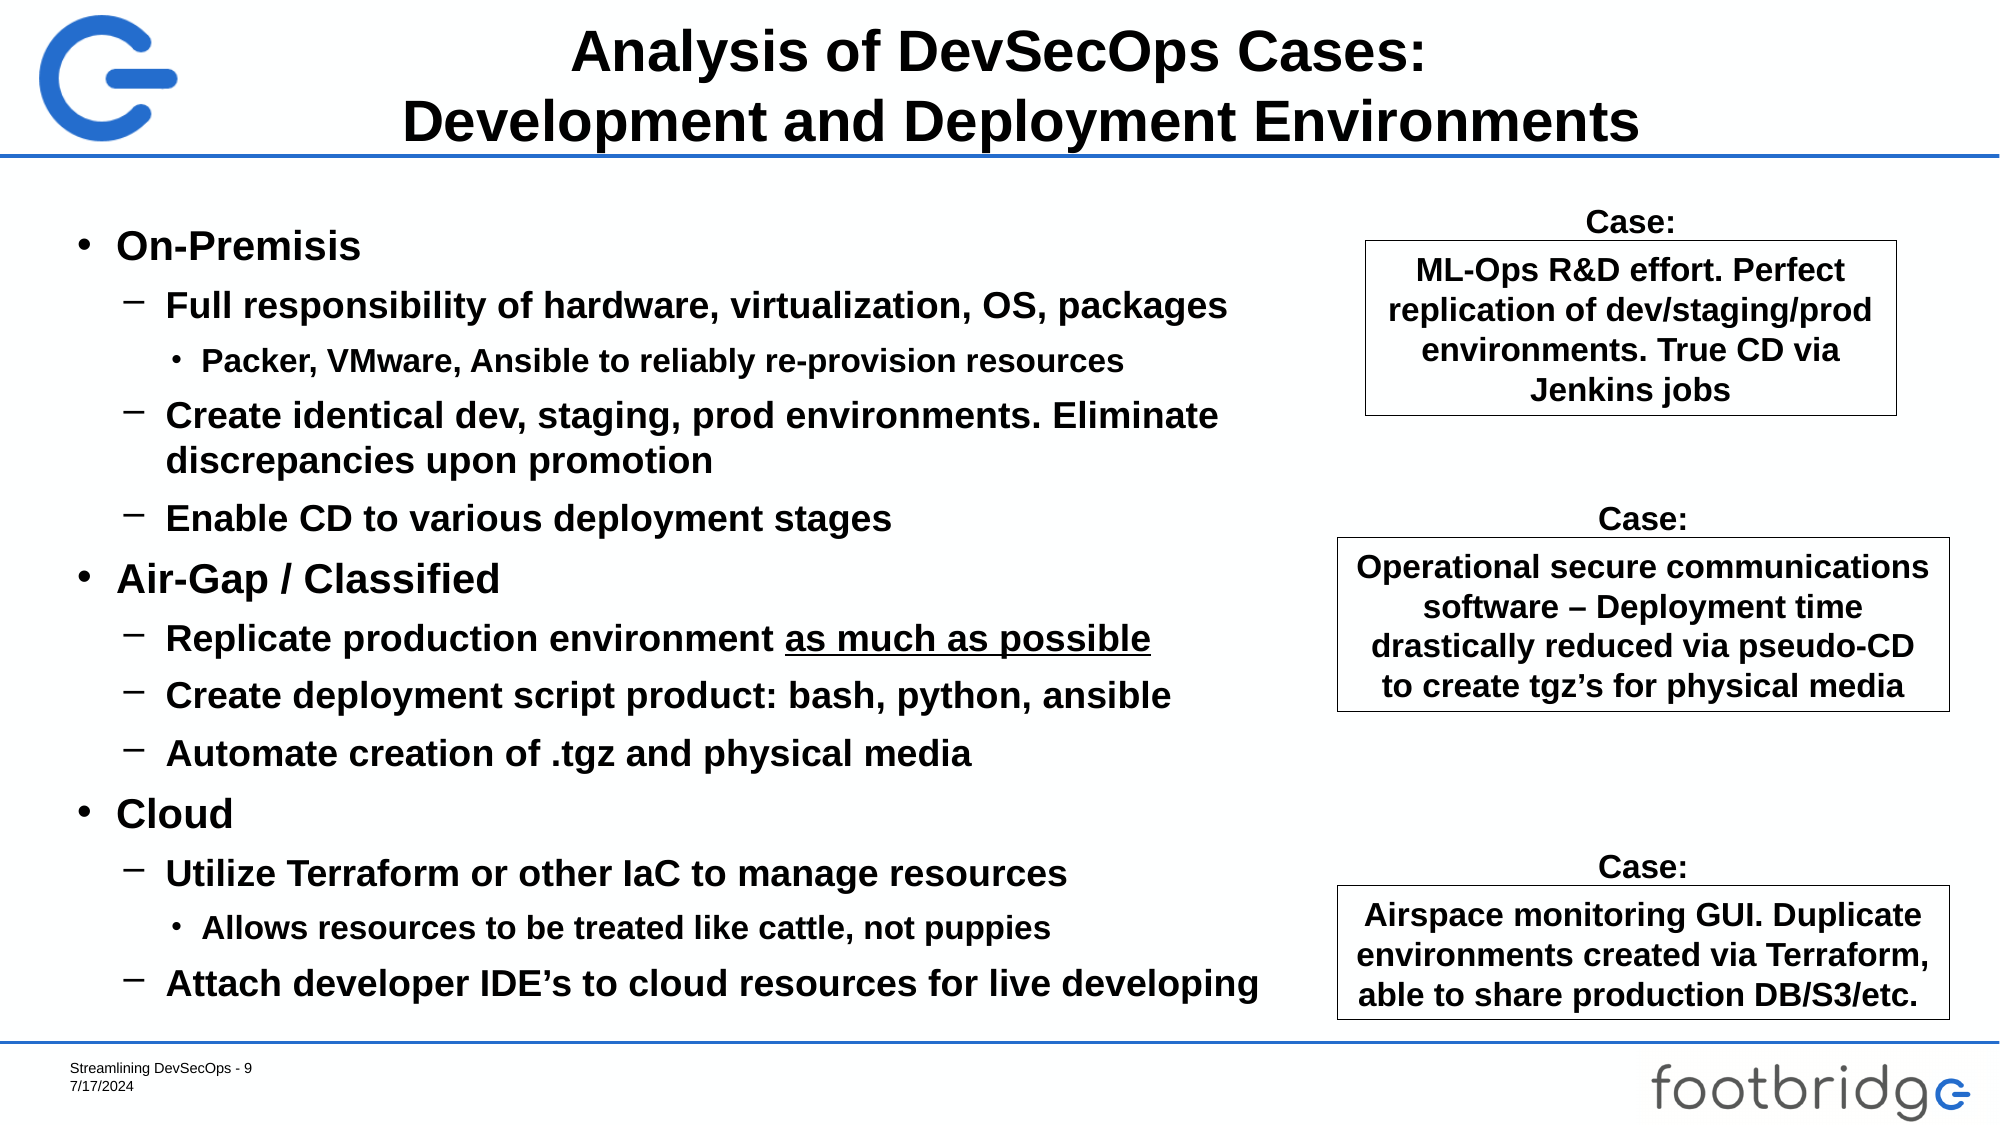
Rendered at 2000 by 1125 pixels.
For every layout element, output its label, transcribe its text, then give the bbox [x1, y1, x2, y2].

text_box Case: [1568, 489, 1719, 545]
text_box Case: [1555, 192, 1706, 248]
picture [1636, 1048, 2000, 1125]
picture [26, 4, 189, 148]
list On-Premisis Full responsibility of hardware, virtualization, OS, packages Packer, VMware, Ansible to reliably re-provision resources Create identical dev, staging, prod environments. Eliminate discrepancies upon promotion Enable CD to various deployment stages Air-Gap / Classified Replicate production environment as much as possible Create deployment script product: bash, python, ansible Automate creation of .tgz and physical media Cloud Utilize Terraform or other IaC to manage resources Allows resources to be treated like cattle, not puppies Attach developer IDE’s to cloud resources for live developing [62, 211, 1369, 1004]
text_box Operational secure communications software – Deployment time drastically reduced via pseudo-CD to create tgz’s for physical media [1337, 537, 1950, 712]
text_box Case: [1568, 837, 1719, 893]
title Analysis of DevSecOps Cases: Development and Deployment Environments [205, 16, 1794, 151]
text_box Airspace monitoring GUI. Duplicate environments created via Terraform, able to share production DB/S3/etc. [1337, 885, 1950, 1020]
text_box ML-Ops R&D effort. Perfect replication of dev/staging/prod environments. True CD via Jenkins jobs [1365, 240, 1897, 416]
